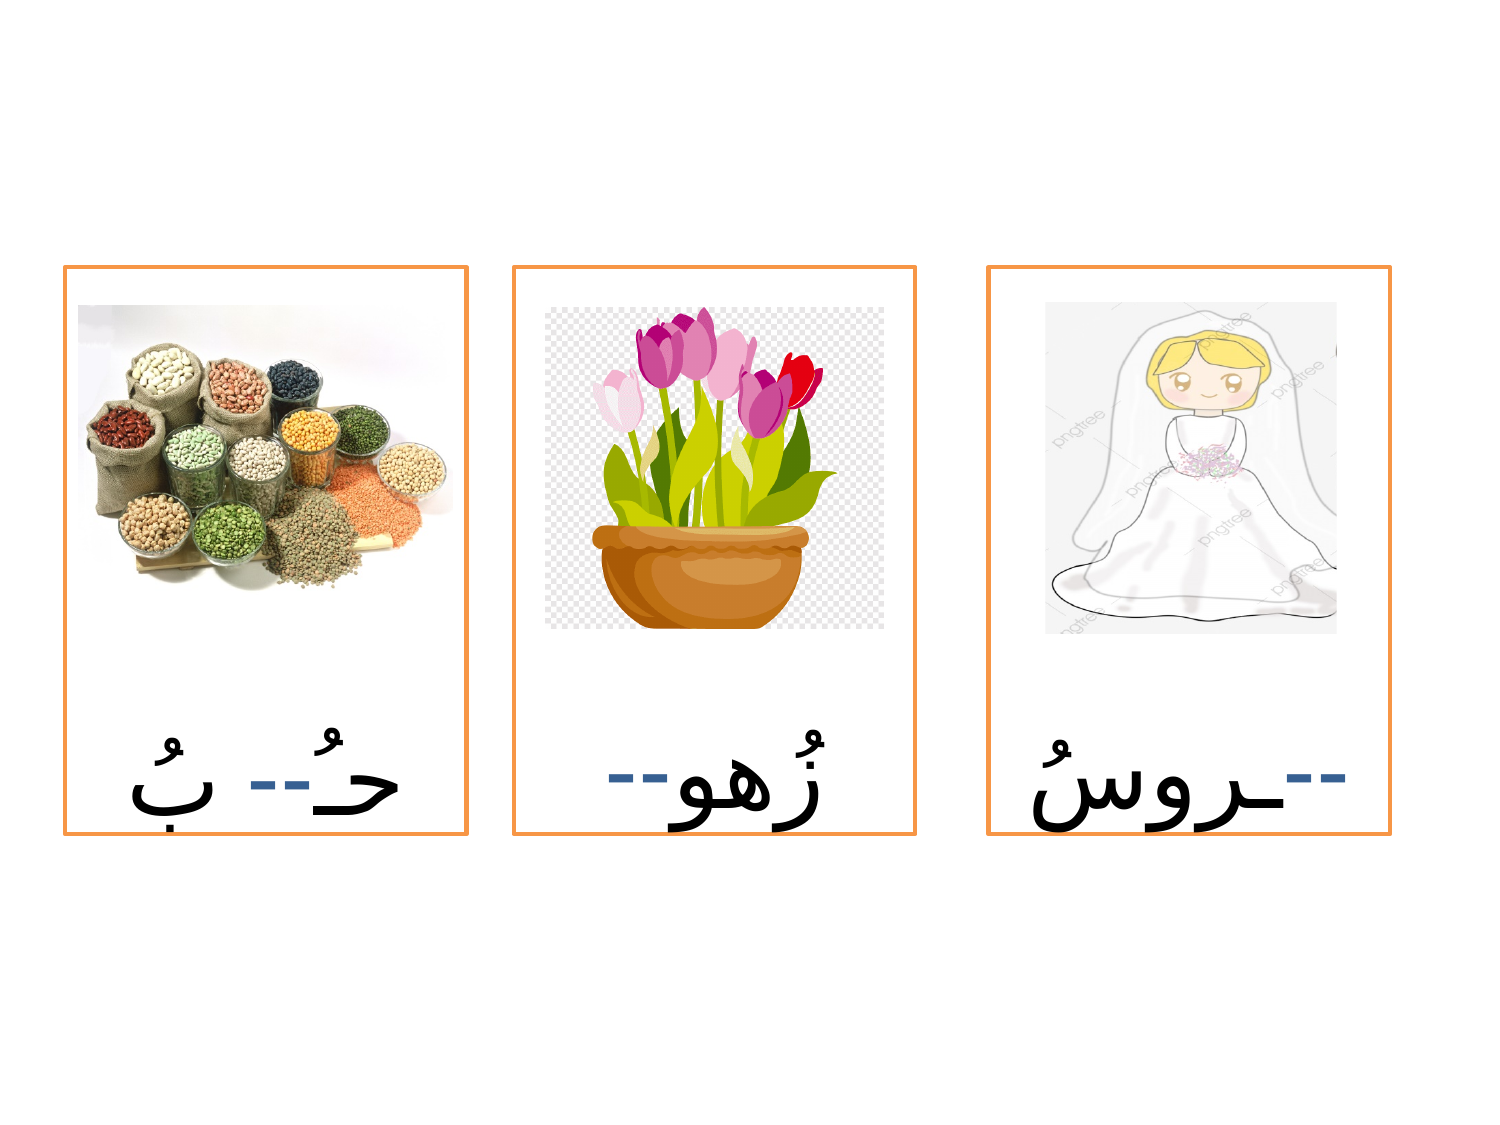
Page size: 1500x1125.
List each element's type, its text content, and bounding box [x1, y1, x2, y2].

text_box حـُ-- بُ [63, 265, 469, 836]
picture [545, 307, 884, 629]
picture [1045, 302, 1337, 634]
text_box زُهو-- [512, 265, 917, 836]
picture [78, 305, 453, 597]
text_box --ـروسُ [986, 265, 1392, 836]
